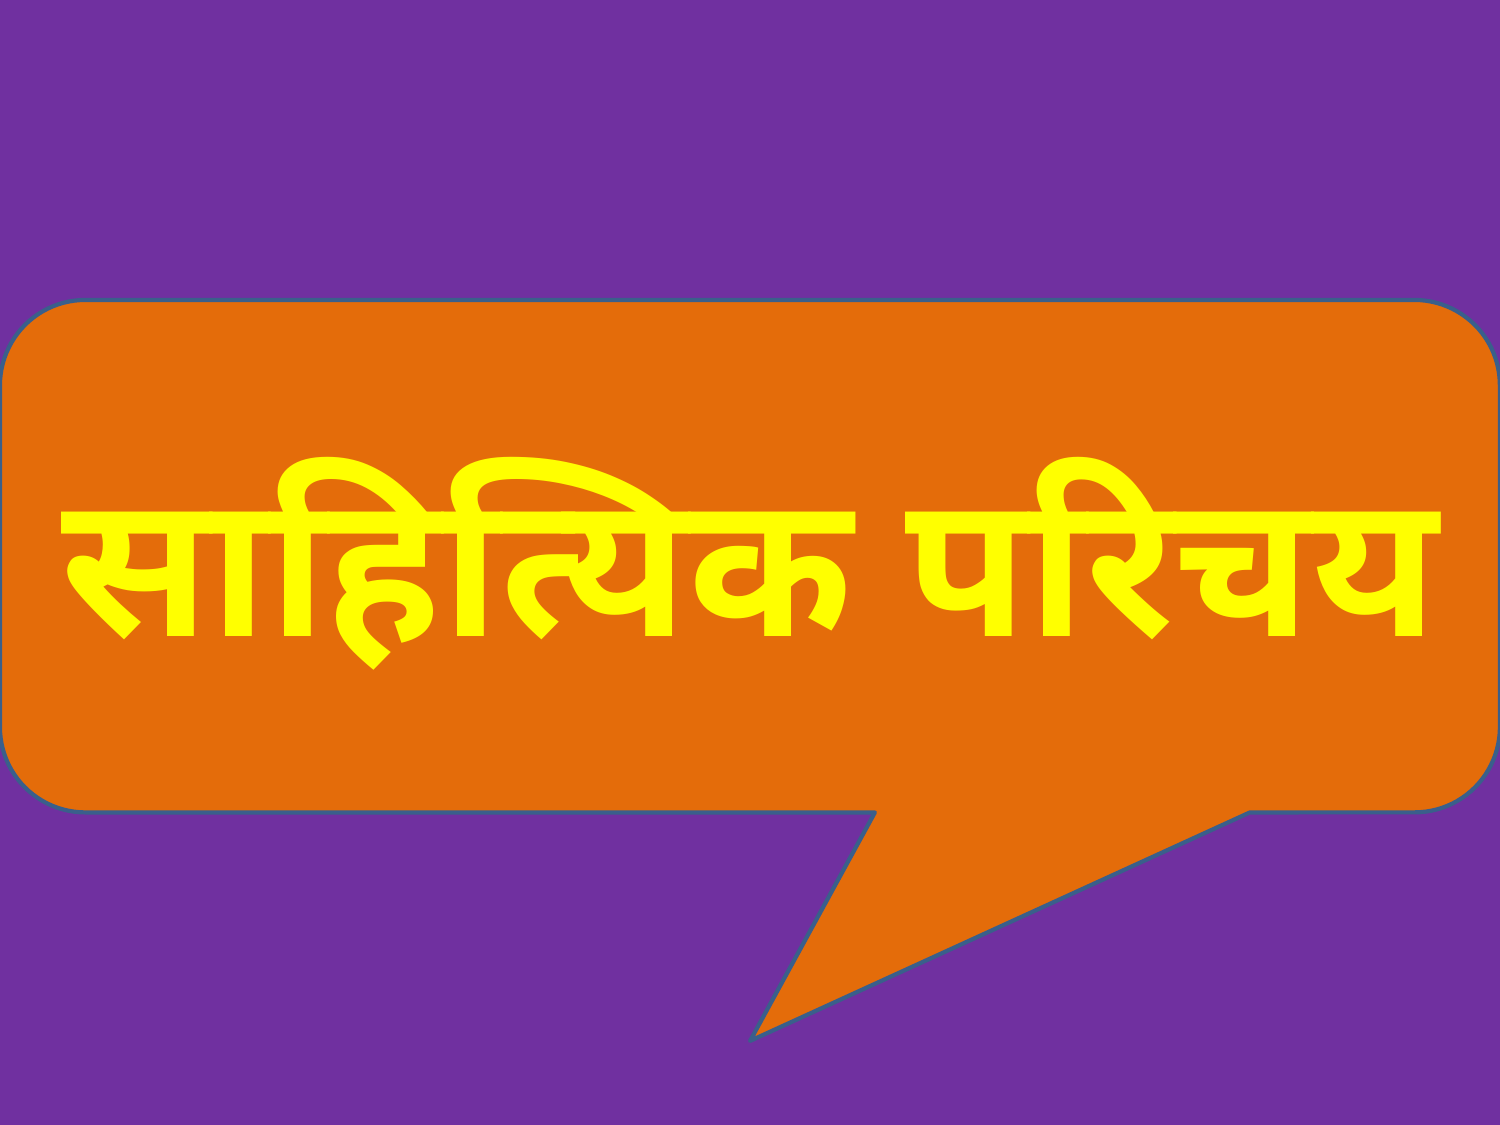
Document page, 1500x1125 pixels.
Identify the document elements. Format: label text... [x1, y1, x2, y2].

text_box साहित्यिक परिचय [0, 297, 1500, 1043]
